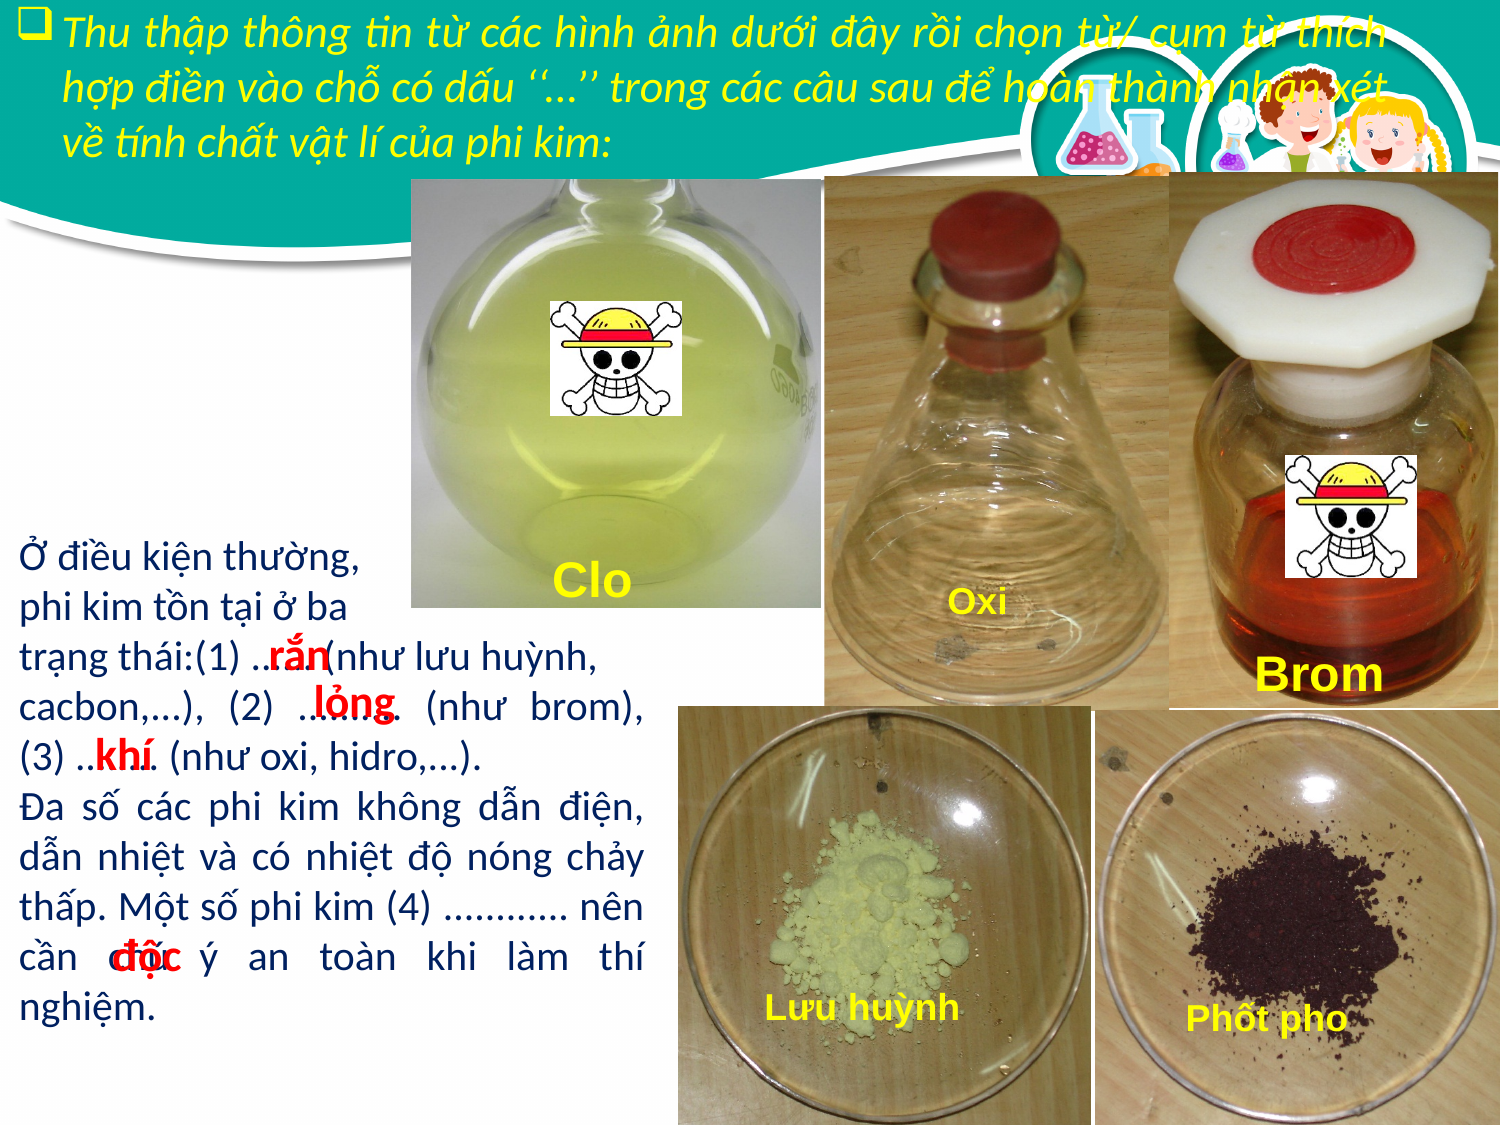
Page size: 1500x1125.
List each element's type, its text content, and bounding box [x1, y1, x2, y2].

text_box Clo [660, 608, 766, 616]
text_box lỏng [273, 664, 436, 734]
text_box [824, 175, 1170, 711]
text_box rắn [218, 617, 381, 688]
text_box Ở điều kiện thường, phi kim tồn tại ở ba trạng thái:(1) ...... (như lưu huỳnh, cacbon,...), (2) .......... (như brom), (3) ........ (như oxi, hidro,...). Đa số các phi kim không dẫn điện, dẫn nhiệt và có nhiệt độ nóng chảy thấp. Một số phi kim (4) ............ nên cần chú ý an toàn khi làm thí nghiệm. [4, 521, 660, 1037]
text_box Thu thập thông tin từ các hình ảnh dưới đây rồi chọn từ/ cụm từ thích hợp điền vào chỗ có dấu ‘‘...’’ trong các câu sau để hoàn thành nhận xét về tính chất vật lí của phi kim: [0, 0, 1403, 175]
text_box khí [49, 717, 198, 788]
picture [0, 0, 1500, 1125]
text_box độc [72, 917, 221, 988]
